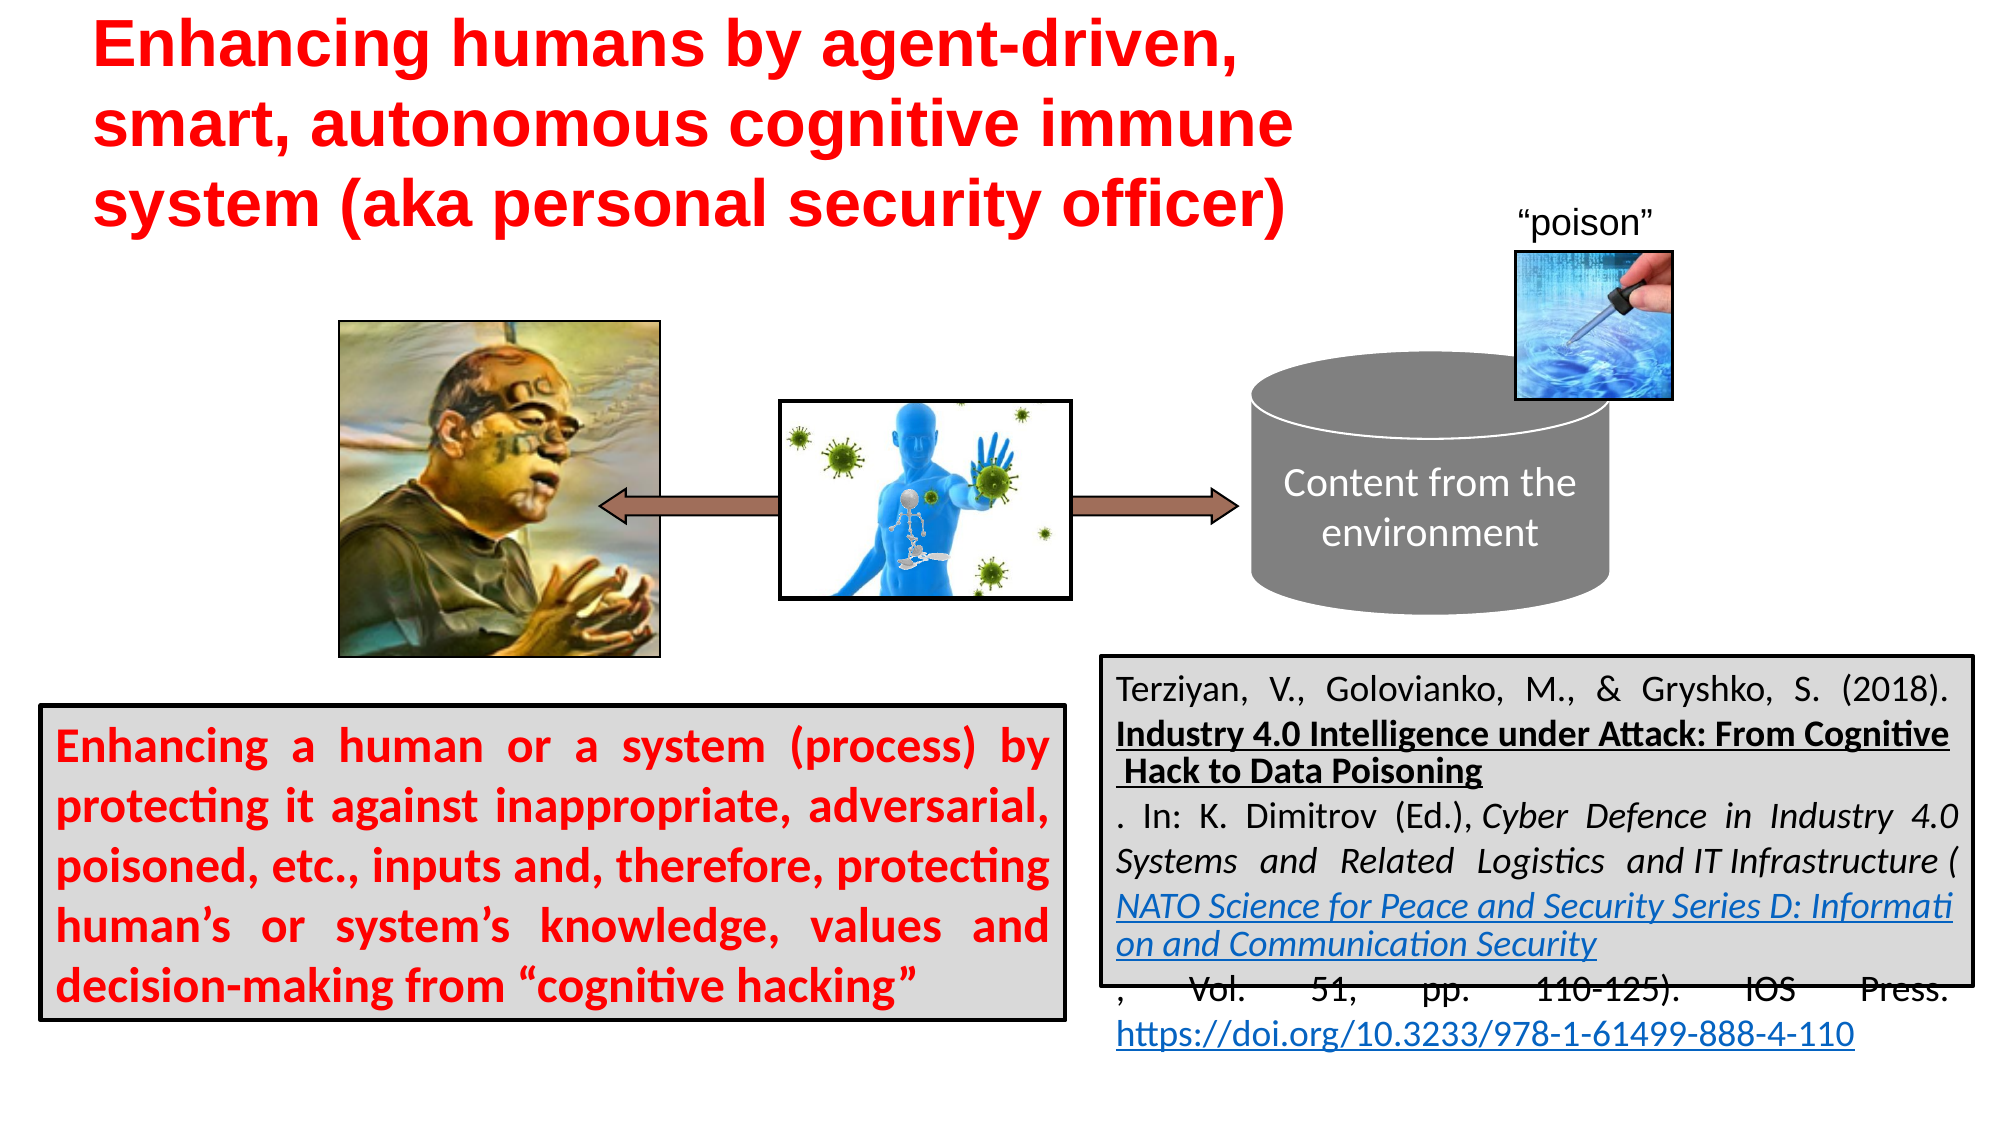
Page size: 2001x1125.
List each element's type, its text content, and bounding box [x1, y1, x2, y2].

text_box Content from the environment [1249, 349, 1612, 617]
picture [339, 321, 659, 657]
text_box Enhancing a human or a system (process) by protecting it against inappropriate, adversarial, poisoned, etc., inputs and, therefore, protecting human’s or system’s knowledge, values and decision-making from “cognitive hacking” [40, 705, 1066, 1021]
text_box Terziyan, V., Golovianko, M., & Gryshko, S. (2018). Industry 4.0 Intelligence under Attack: From Cognitive Hack to Data Poisoning. In: K. Dimitrov (Ed.), Cyber Defence in Industry 4.0 Systems and Related Logistics and IT Infrastructure (NATO Science for Peace and Security Series D: Information and Communication Security, Vol. 51, pp. 110-125). IOS Press. https://doi.org/10.3233/978-1-61499-888-4-110 [1101, 656, 1974, 986]
text_box [1073, 486, 1240, 526]
text_box Enhancing humans by agent-driven, smart, autonomous cognitive immune system (aka personal security officer) [77, 0, 1317, 248]
text_box “poison” [1503, 190, 1693, 251]
text_box [659, 495, 778, 517]
picture [781, 402, 1070, 597]
picture [1516, 253, 1671, 398]
